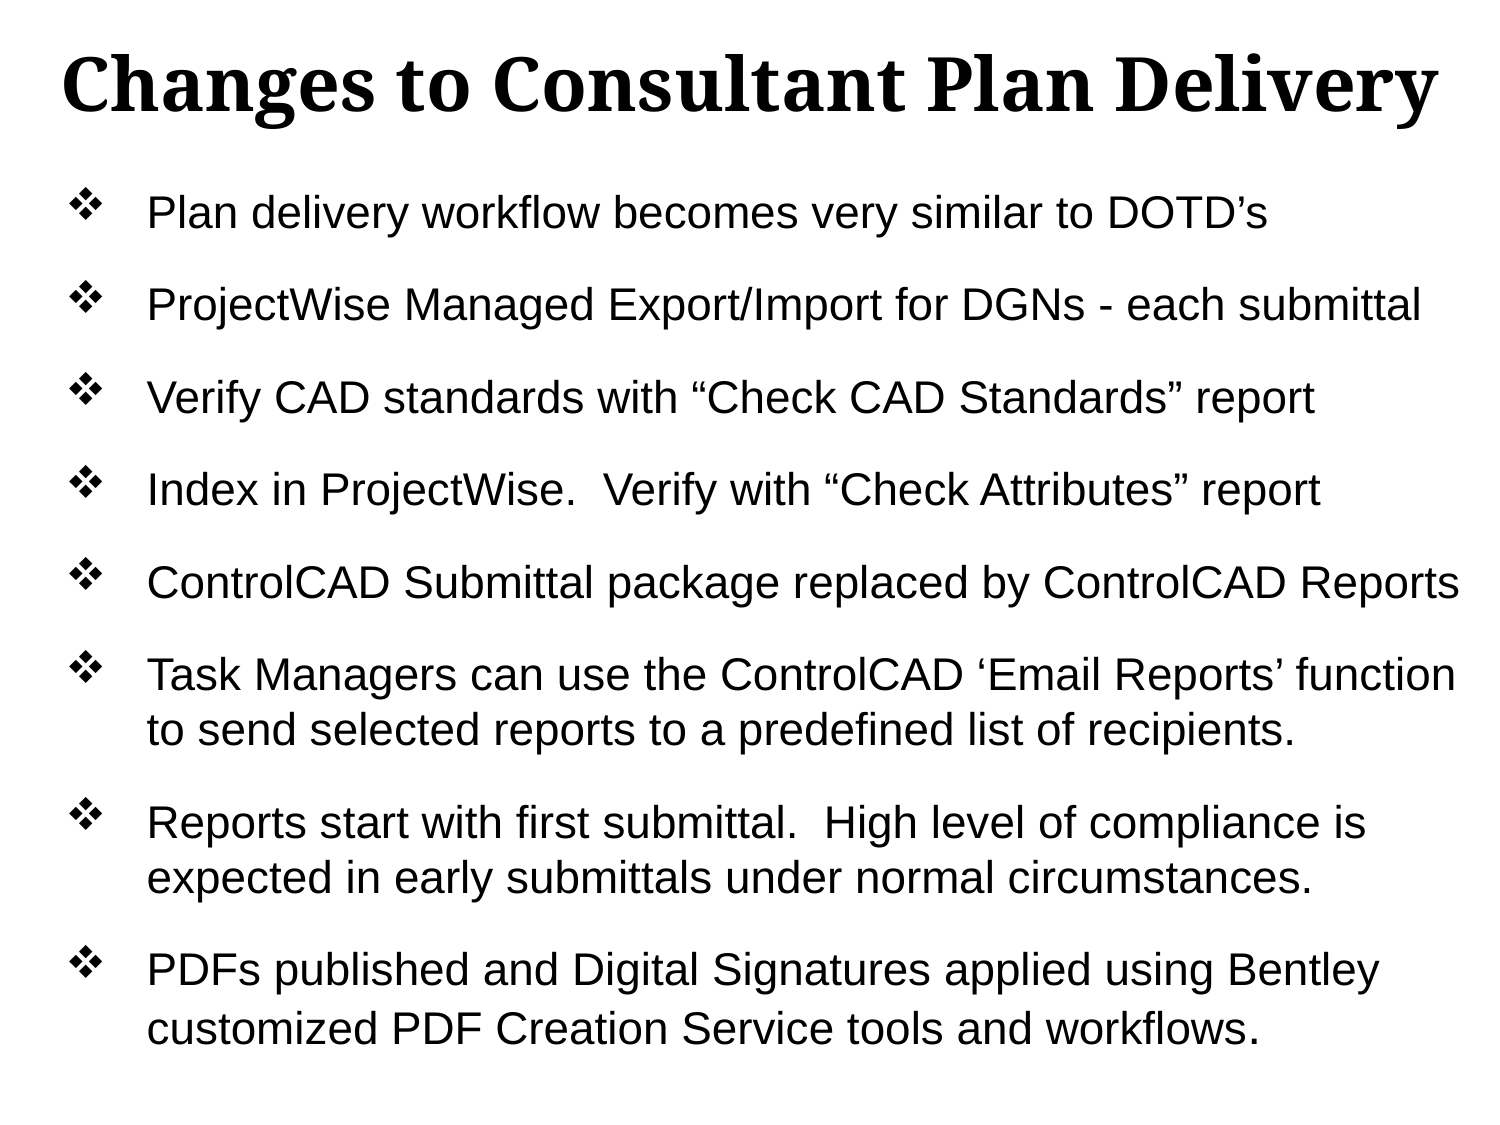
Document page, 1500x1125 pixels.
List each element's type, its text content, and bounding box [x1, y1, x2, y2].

title Changes to Consultant Plan Delivery [0, 37, 1500, 125]
text_box Plan delivery workflow becomes very similar to DOTD’s ProjectWise Managed Export/Import for DGNs - each submittal Verify CAD standards with “Check CAD Standards” report Index in ProjectWise. Verify with “Check Attributes” report ControlCAD Submittal package replaced by ControlCAD Reports Task Managers can use the ControlCAD ‘Email Reports’ function to send selected reports to a predefined list of recipients. Reports start with first submittal. High level of compliance is expected in early submittals under normal circumstances. PDFs published and Digital Signatures applied using Bentley customized PDF Creation Service tools and workflows. [12, 125, 1488, 1125]
